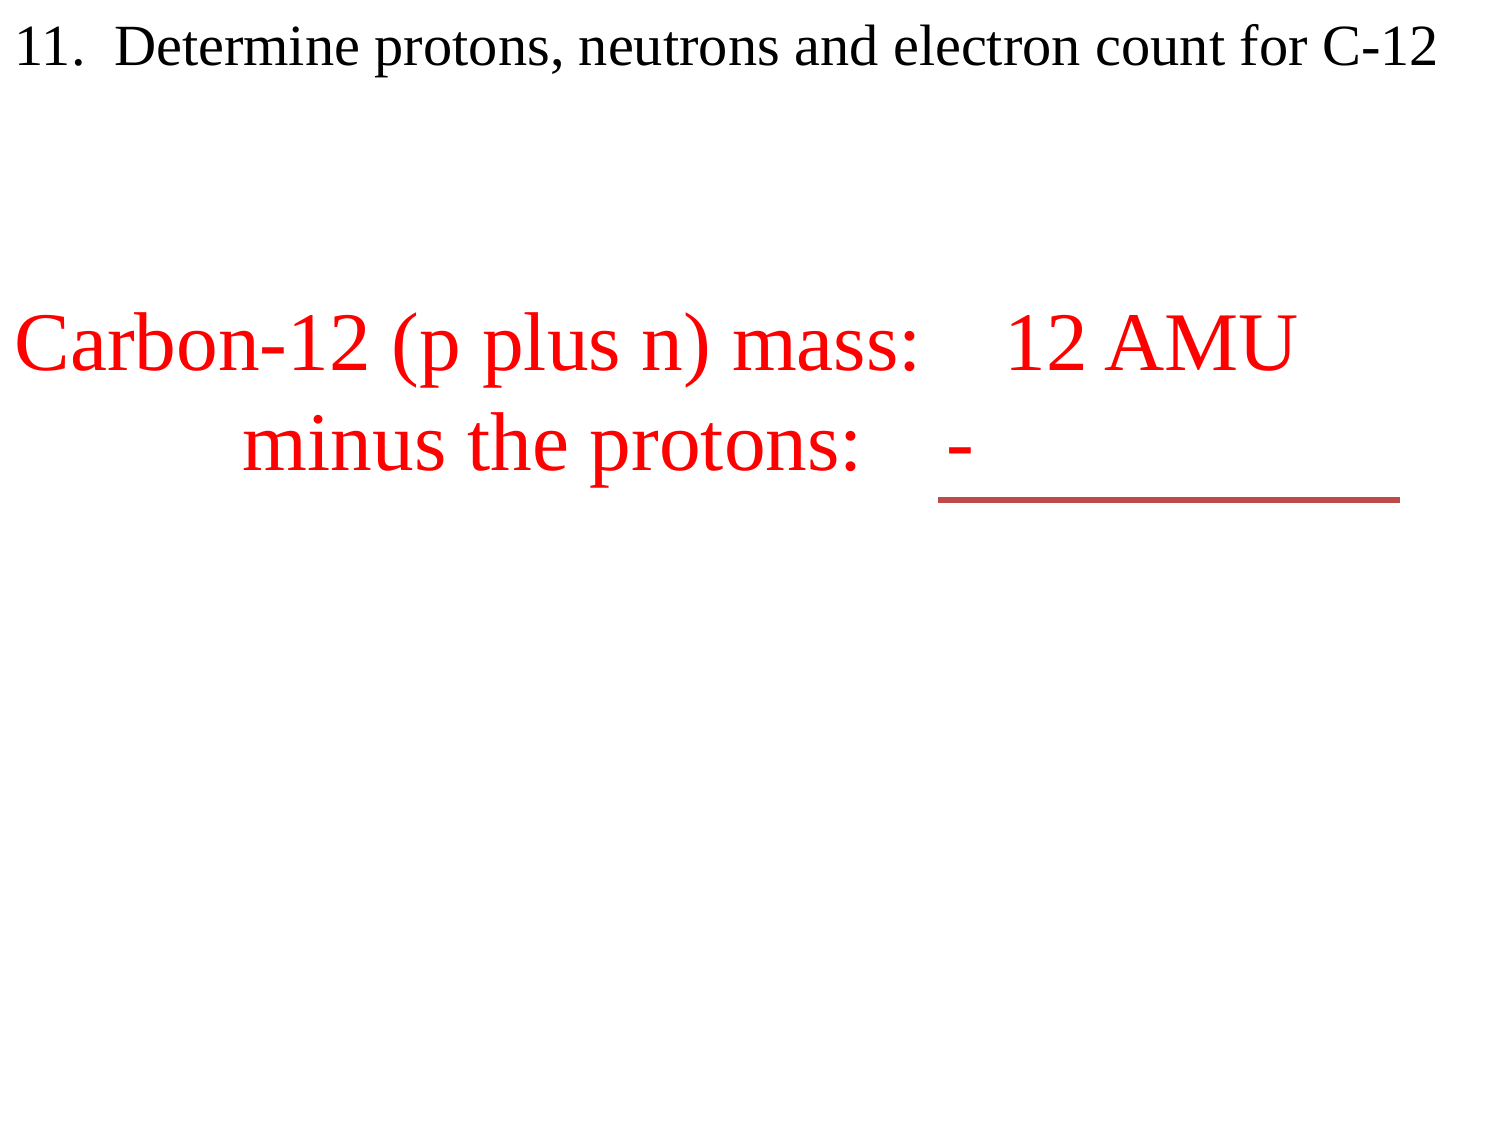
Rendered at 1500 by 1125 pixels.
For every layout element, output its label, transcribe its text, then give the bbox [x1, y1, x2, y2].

text_box 11. Determine protons, neutrons and electron count for C-12 Carbon-12 (p plus n) mass: 12 AMU minus the protons: - [0, 0, 1500, 598]
